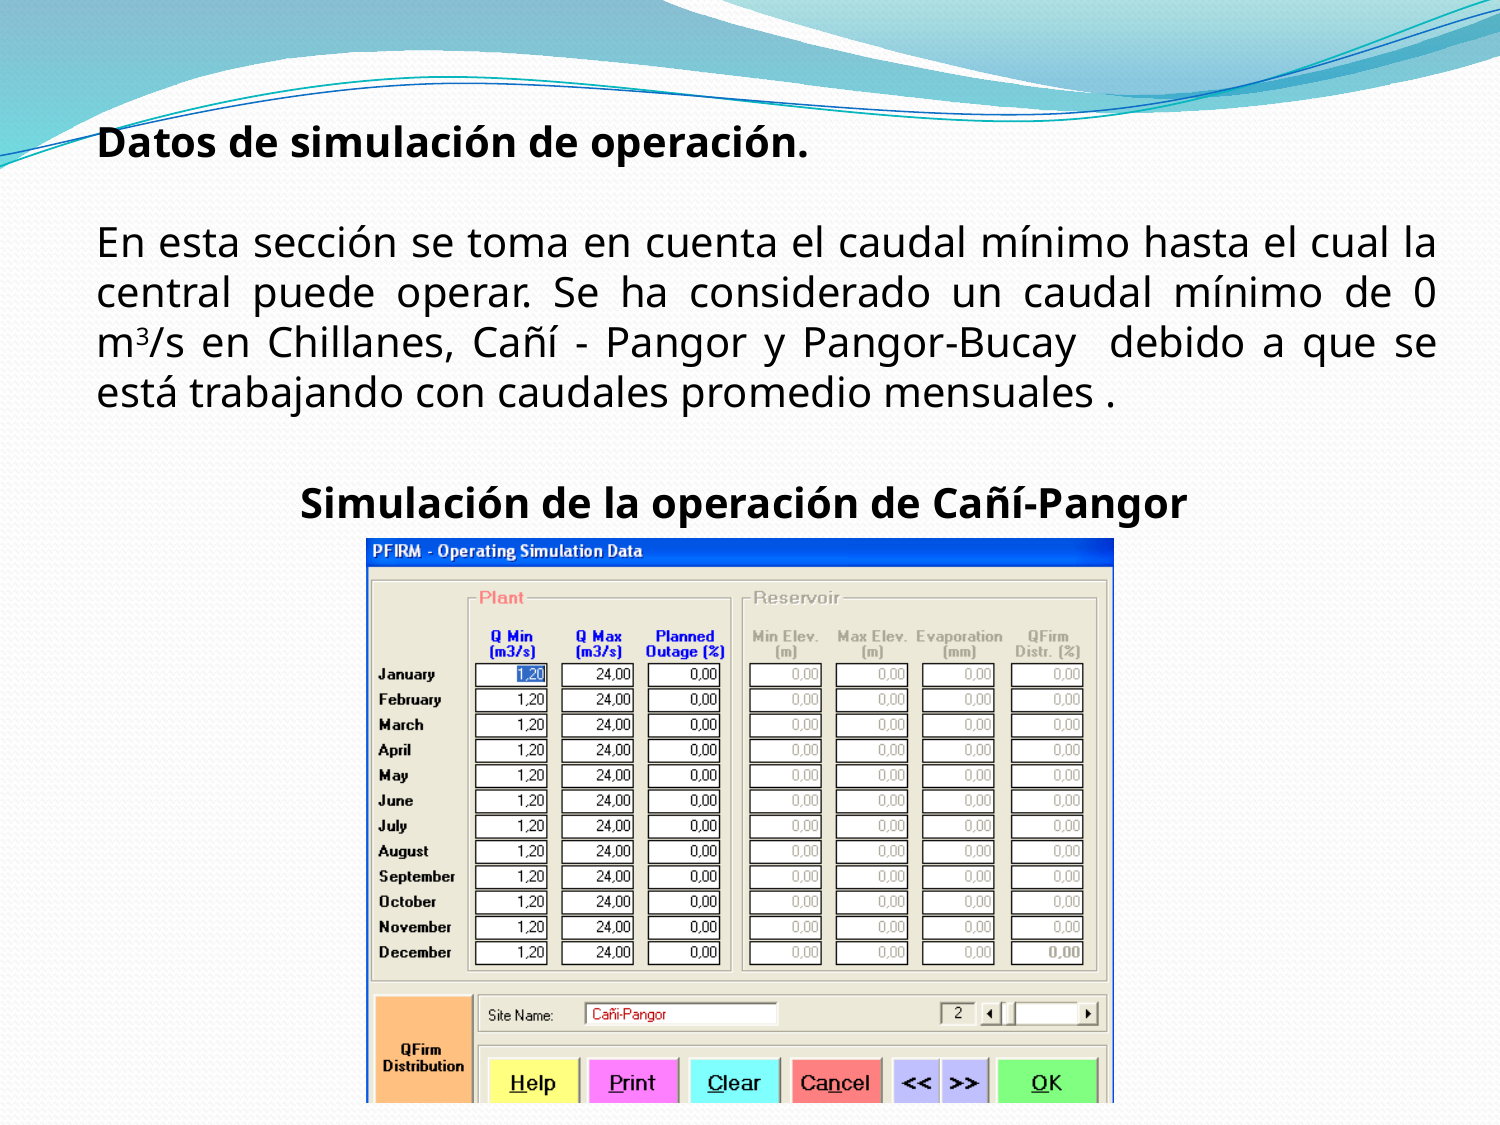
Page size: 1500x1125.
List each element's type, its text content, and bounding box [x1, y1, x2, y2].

text_box Simulación de la operación de Cañí-Pangor [285, 469, 1204, 534]
picture [366, 538, 1114, 1103]
text_box Datos de simulación de operación. En esta sección se toma en cuenta el caudal mínimo hasta el cual la central puede operar. Se ha considerado un caudal mínimo de 0 m3/s en Chillanes, Cañí - Pangor y Pangor-Bucay debido a que se está trabajando con caudales promedio mensuales . [82, 108, 1454, 424]
